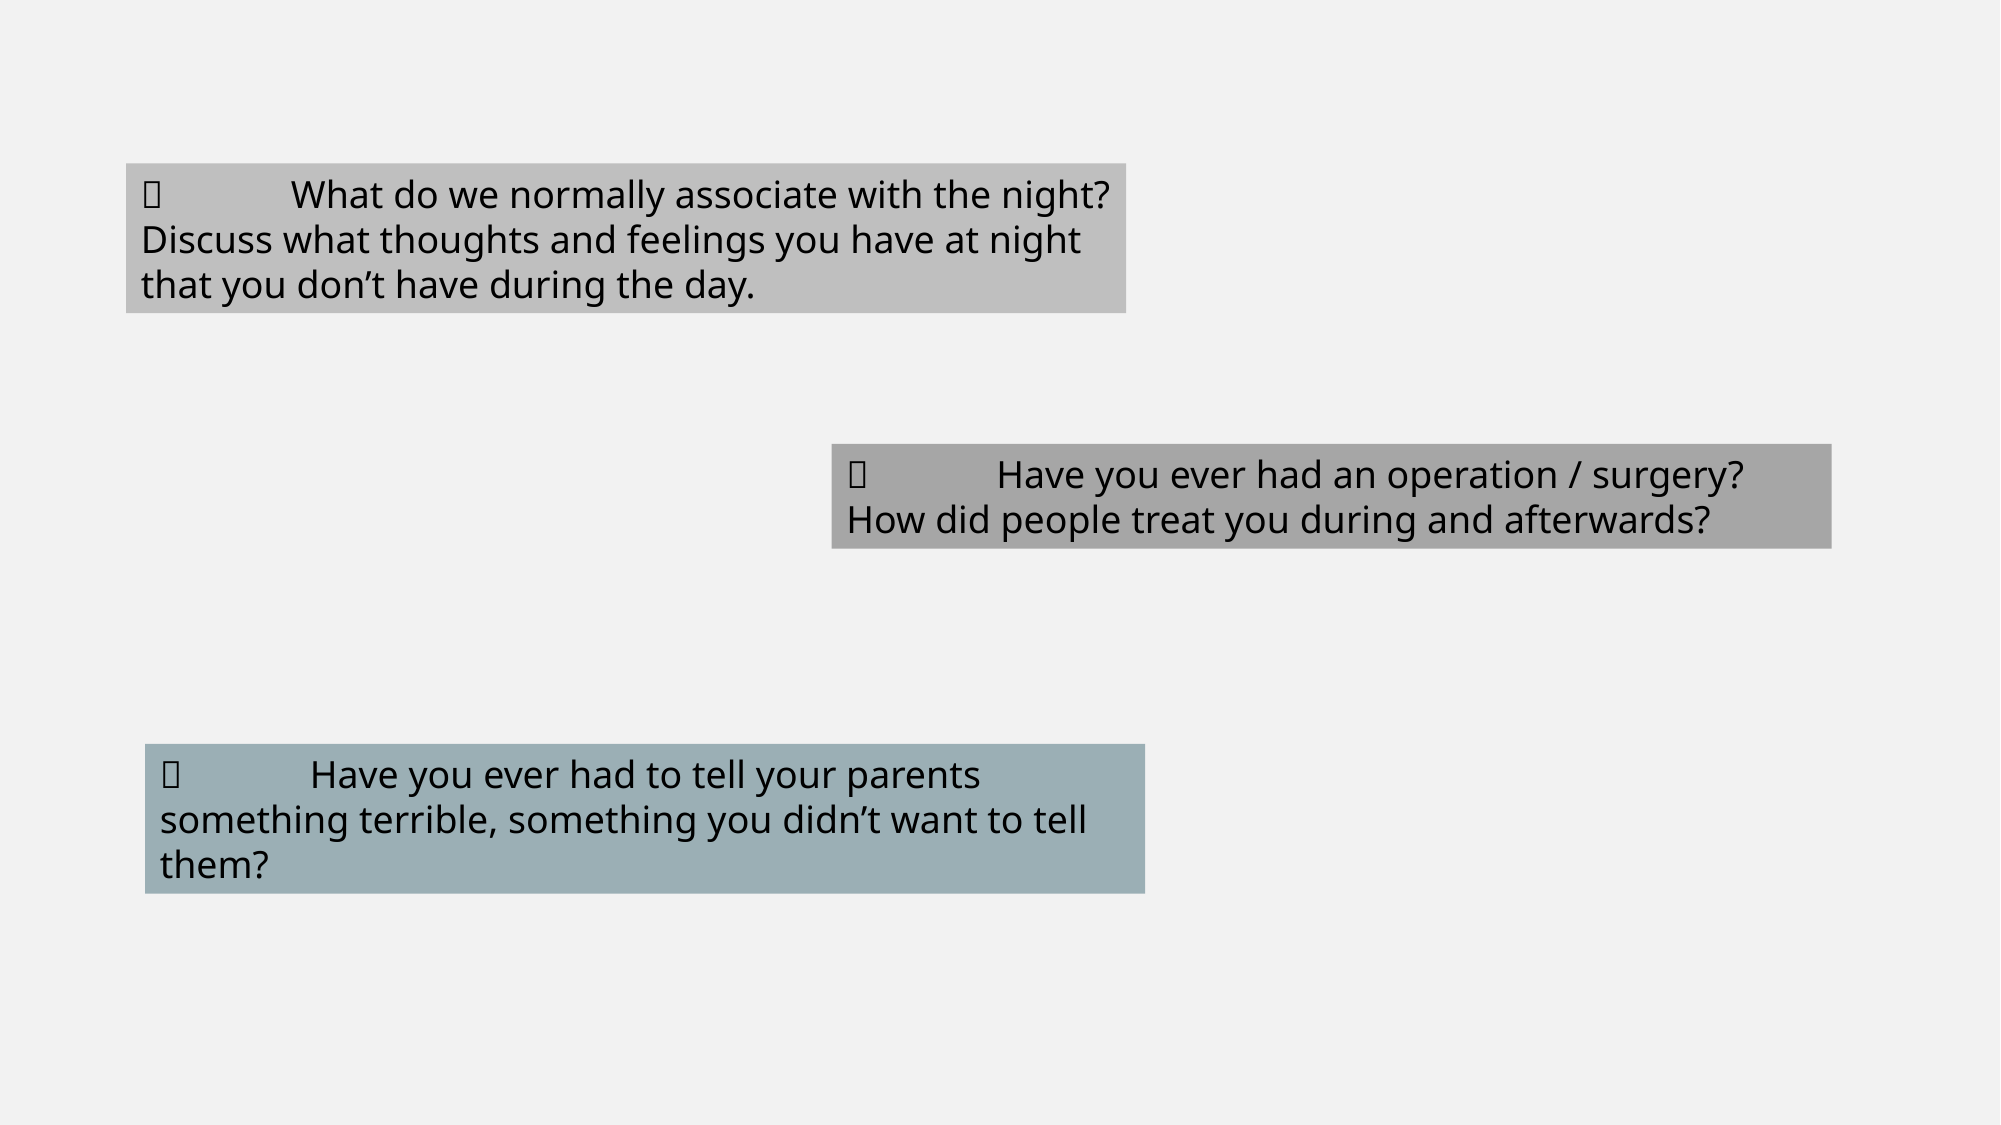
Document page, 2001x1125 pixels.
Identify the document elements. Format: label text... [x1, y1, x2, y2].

text_box  Have you ever had to tell your parents something terrible, something you didn’t want to tell them? [145, 743, 1146, 894]
text_box  What do we normally associate with the night? Discuss what thoughts and feelings you have at night that you don’t have during the day. [126, 163, 1127, 314]
text_box  Have you ever had an operation / surgery? How did people treat you during and afterwards? [831, 443, 1832, 549]
